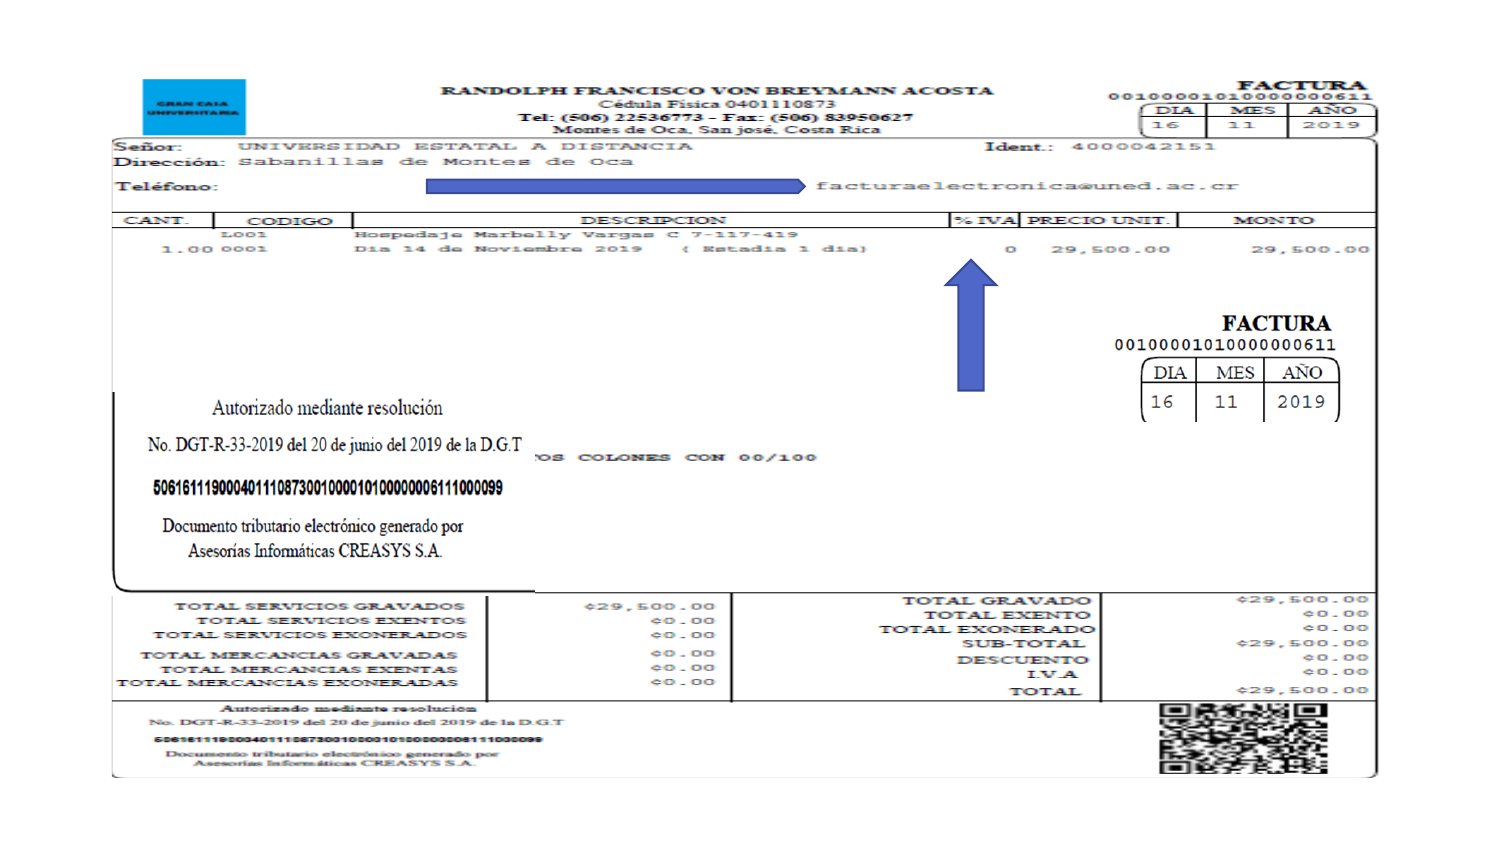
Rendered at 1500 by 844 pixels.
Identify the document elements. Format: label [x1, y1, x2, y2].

picture [111, 65, 1389, 778]
